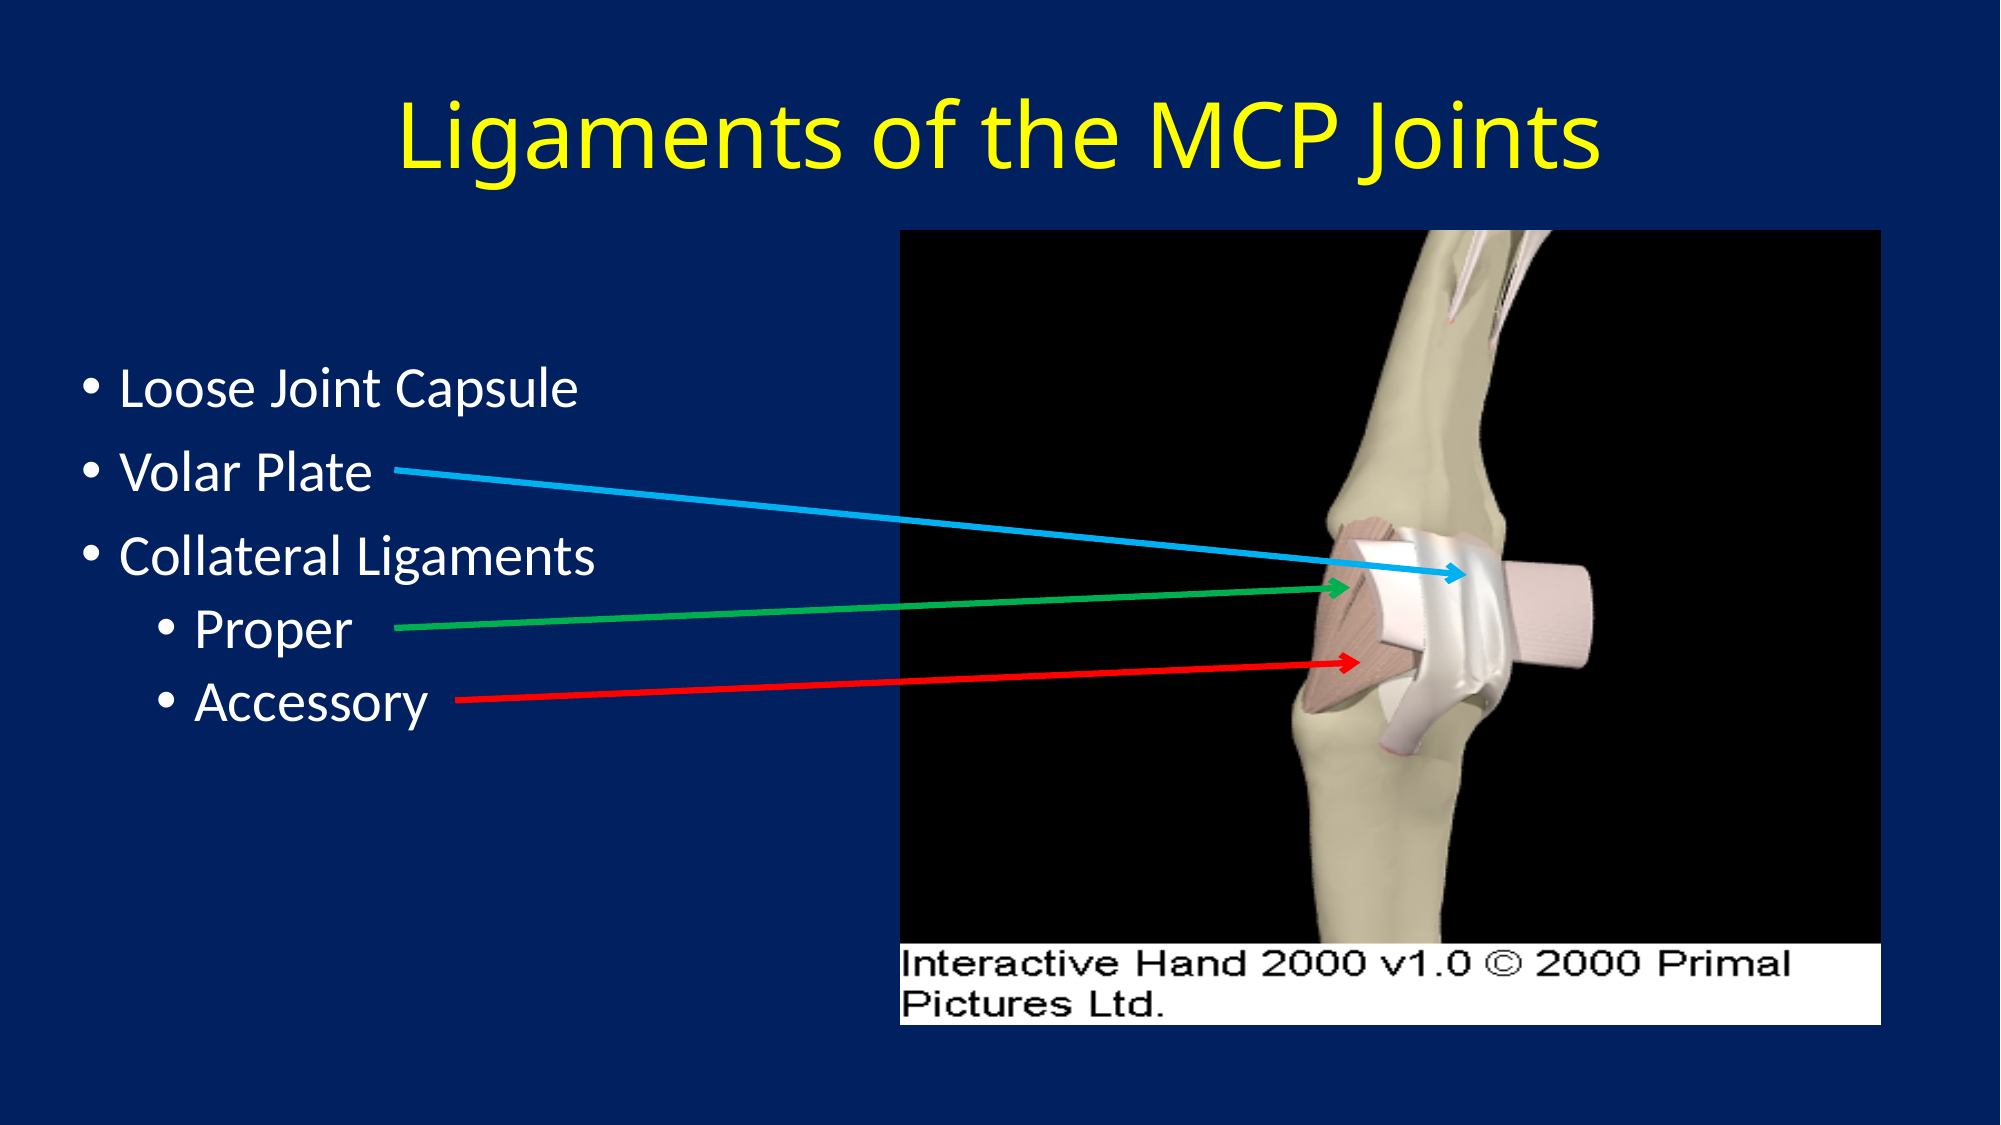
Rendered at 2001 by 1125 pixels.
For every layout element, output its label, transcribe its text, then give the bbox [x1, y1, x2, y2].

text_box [899, 230, 1881, 1025]
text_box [394, 587, 1350, 628]
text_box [394, 470, 1467, 575]
title Ligaments of the MCP Joints [99, 45, 1900, 233]
list Loose Joint Capsule Volar Plate Collateral Ligaments Proper Accessory [66, 350, 899, 1025]
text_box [455, 662, 1361, 701]
